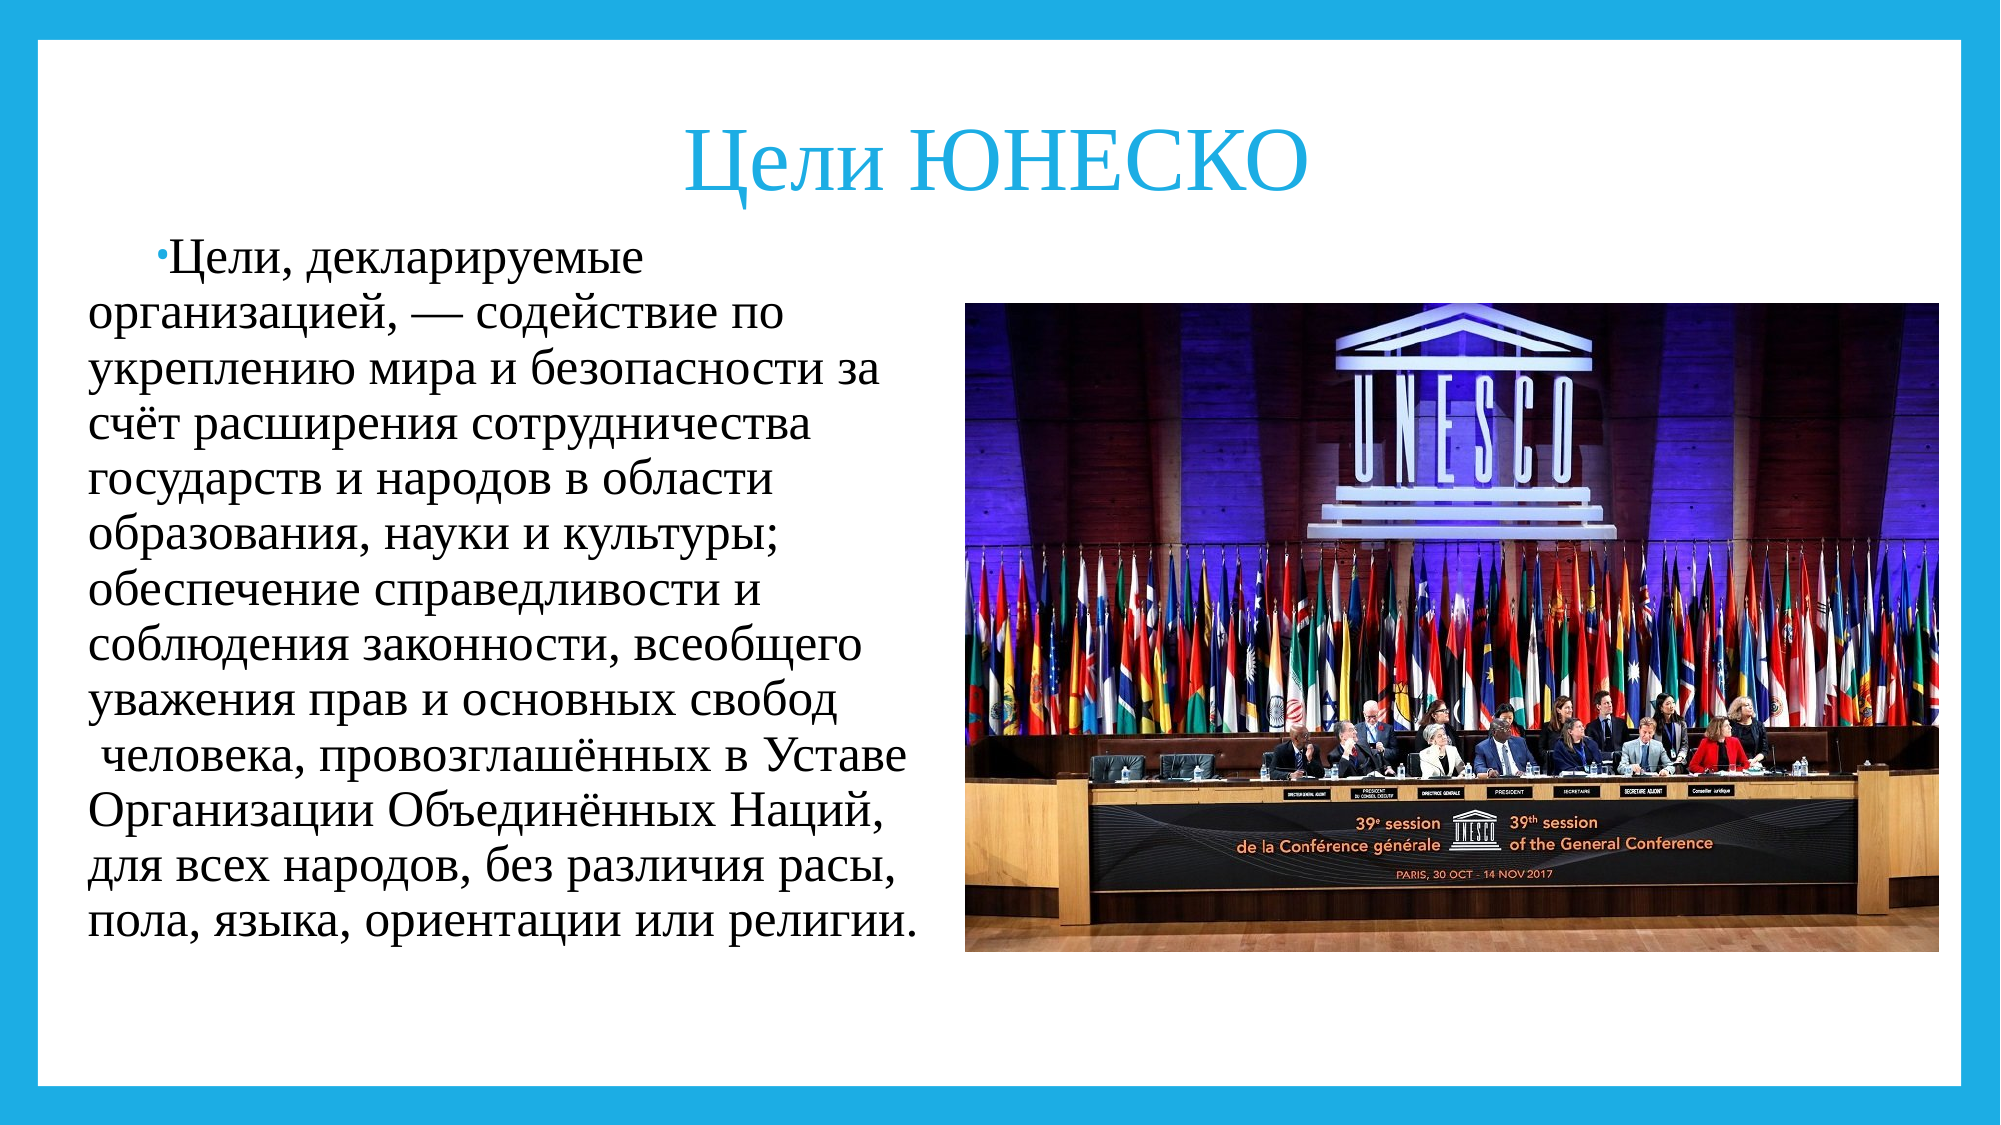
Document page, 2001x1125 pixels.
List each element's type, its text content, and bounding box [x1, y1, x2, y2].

picture [964, 302, 1939, 952]
list Цели, декларируемые организацией, — содействие по укреплению мира и безопасности за счёт расширения сотрудничества государств и народов в области образования, науки и культуры; обеспечение справедливости и соблюдения законности, всеобщего уважения прав и основных свобод человека, провозглашённых в Уставе Организации Объединённых Наций, для всех народов, без различия расы, пола, языка, ориентации или религии. [72, 221, 937, 1066]
title Цели ЮНЕСКО [187, 99, 1808, 222]
